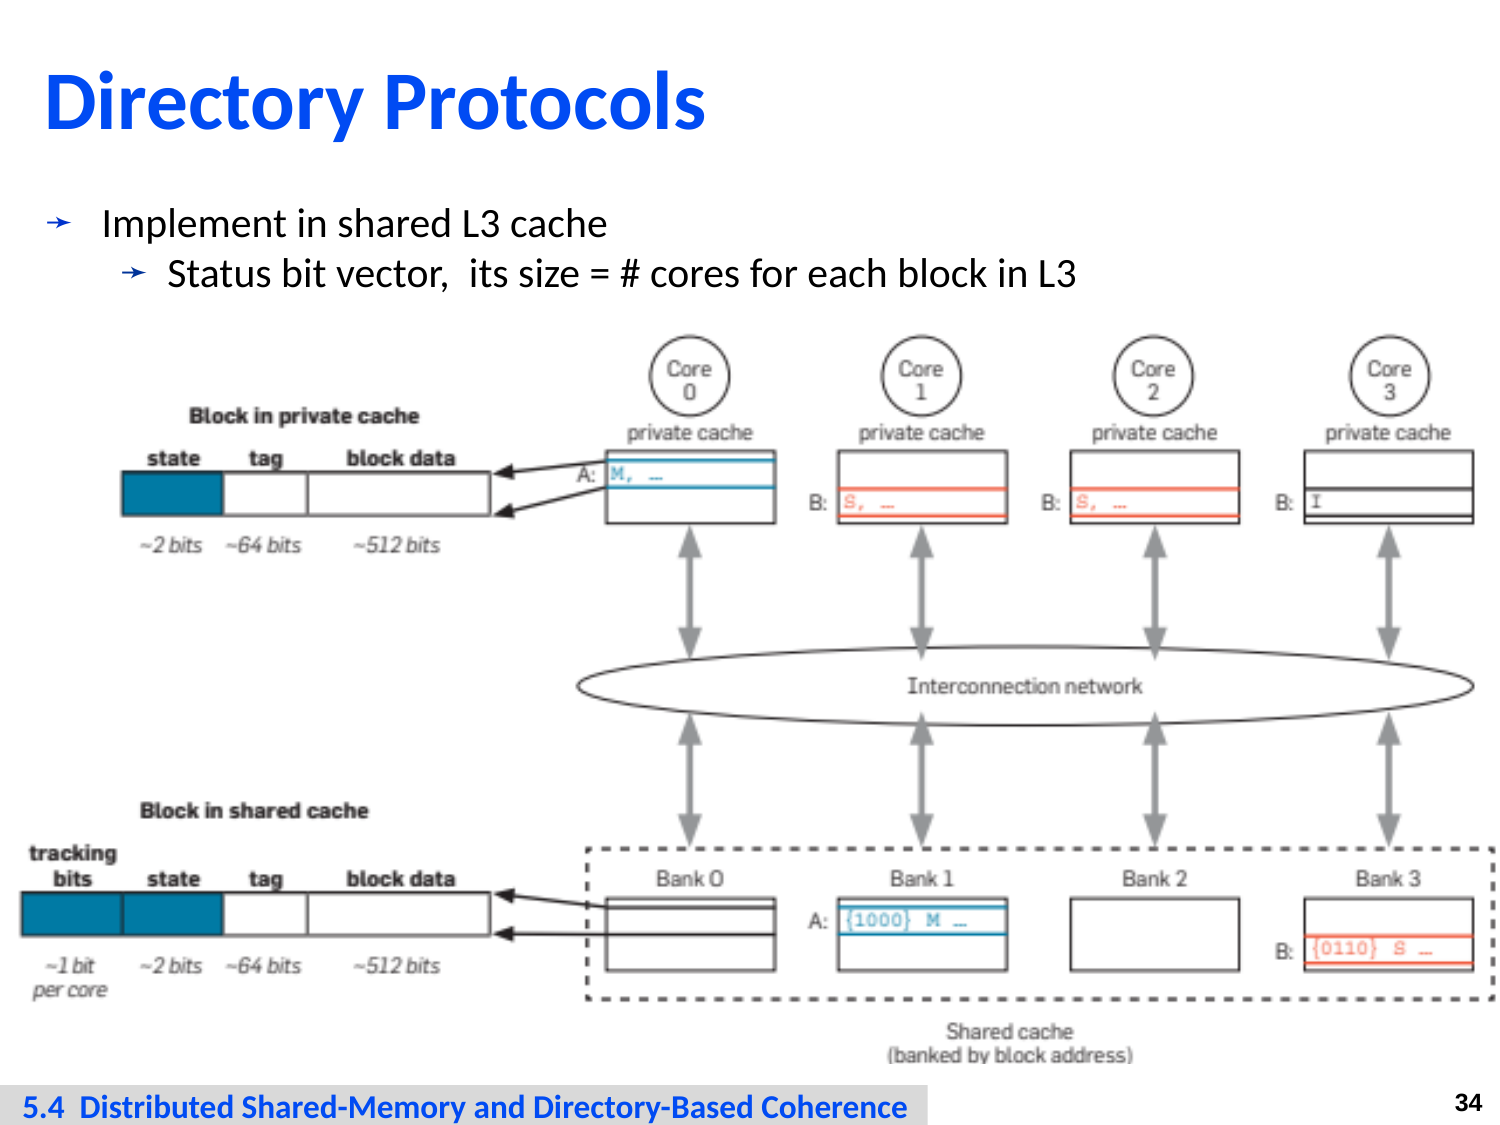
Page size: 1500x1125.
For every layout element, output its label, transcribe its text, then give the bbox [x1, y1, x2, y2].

title Directory Protocols [29, 38, 1475, 155]
picture [1, 323, 1500, 1064]
text_box 5.4 Distributed Shared-Memory and Directory-Based Coherence [0, 1085, 928, 1125]
list Implement in shared L3 cache Status bit vector, its size = # cores for each block in L3 [30, 188, 1477, 322]
